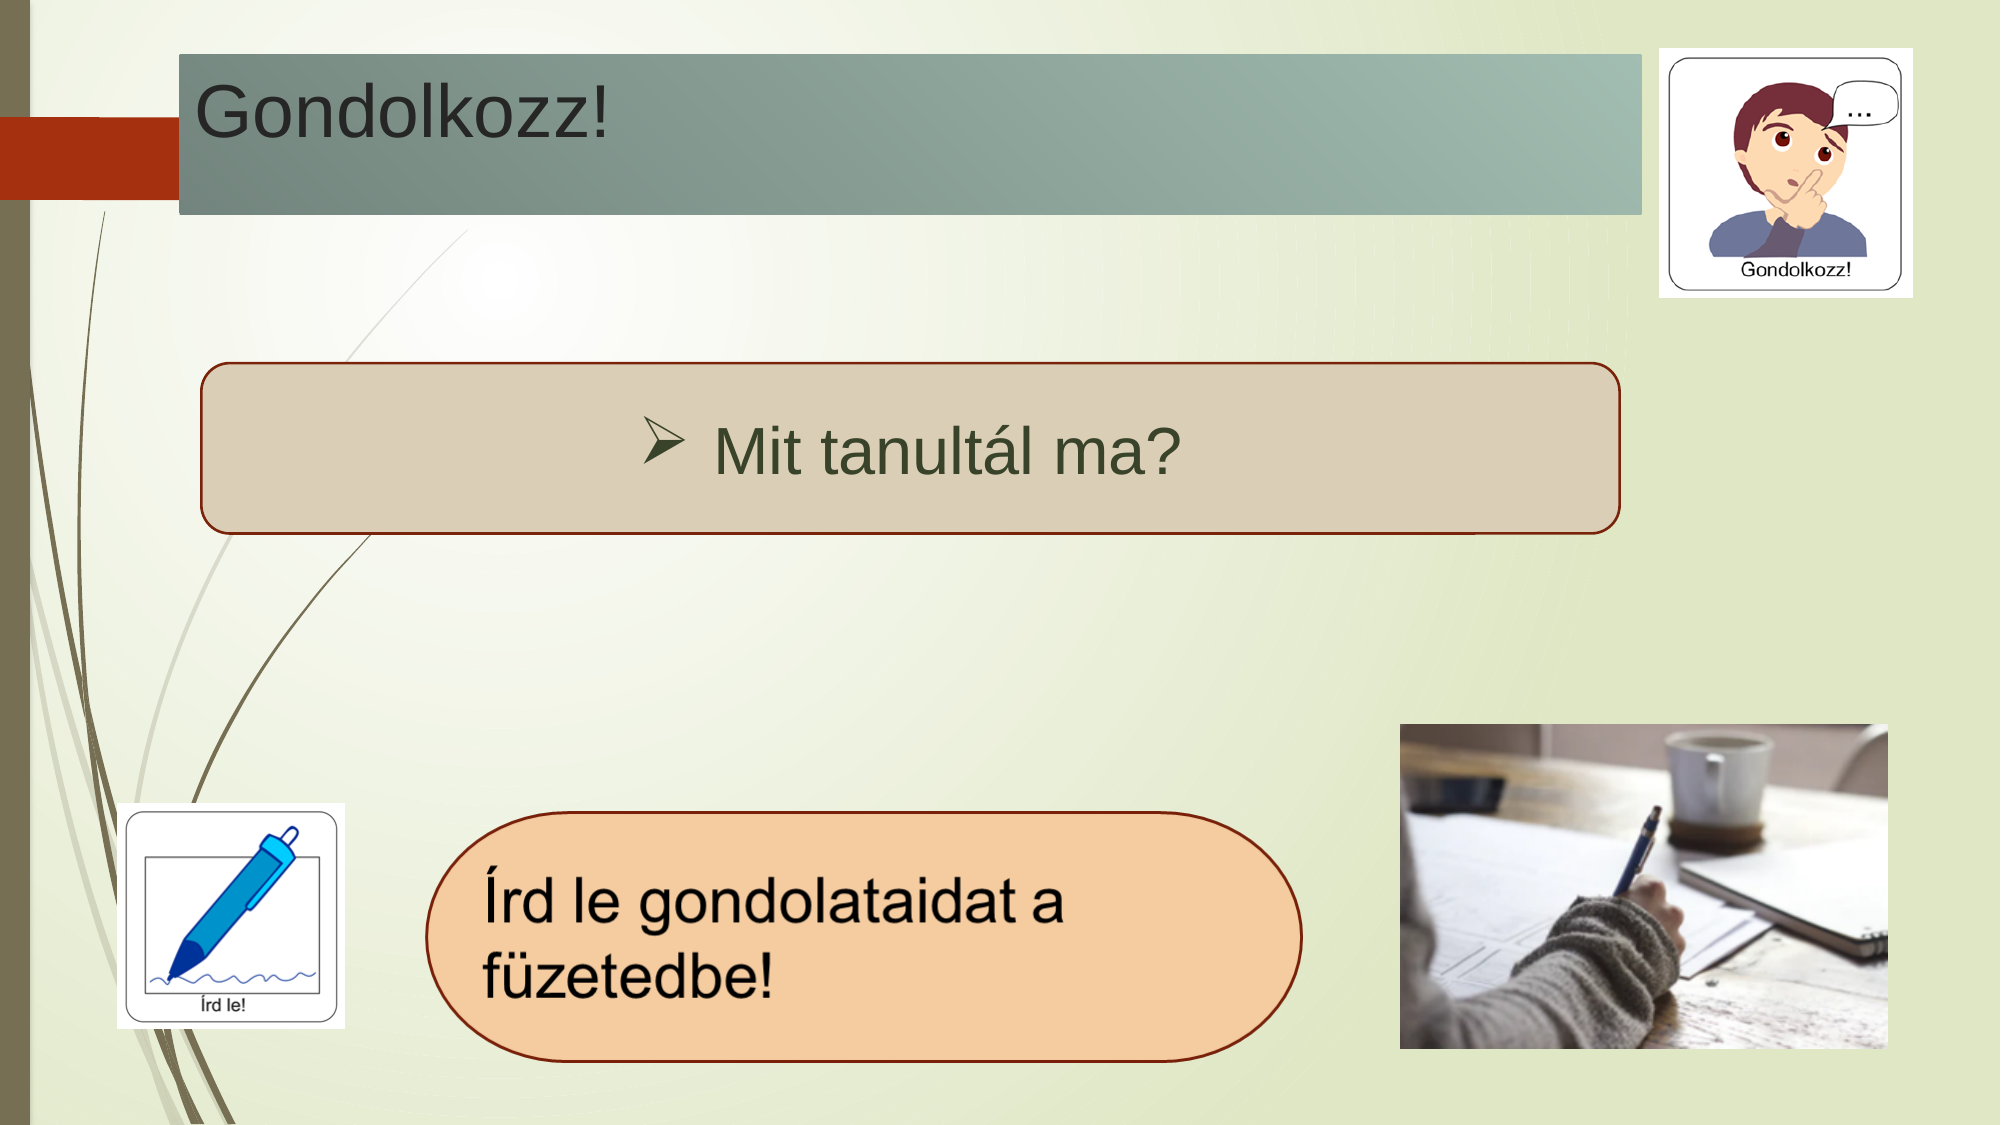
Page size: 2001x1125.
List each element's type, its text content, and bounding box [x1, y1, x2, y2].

picture [1659, 47, 1913, 299]
text_box Mit tanultál ma? [200, 361, 1621, 535]
picture [1399, 724, 1888, 1049]
picture [425, 811, 1303, 1064]
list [117, 803, 345, 1030]
title Gondolkozz! [179, 54, 1642, 215]
